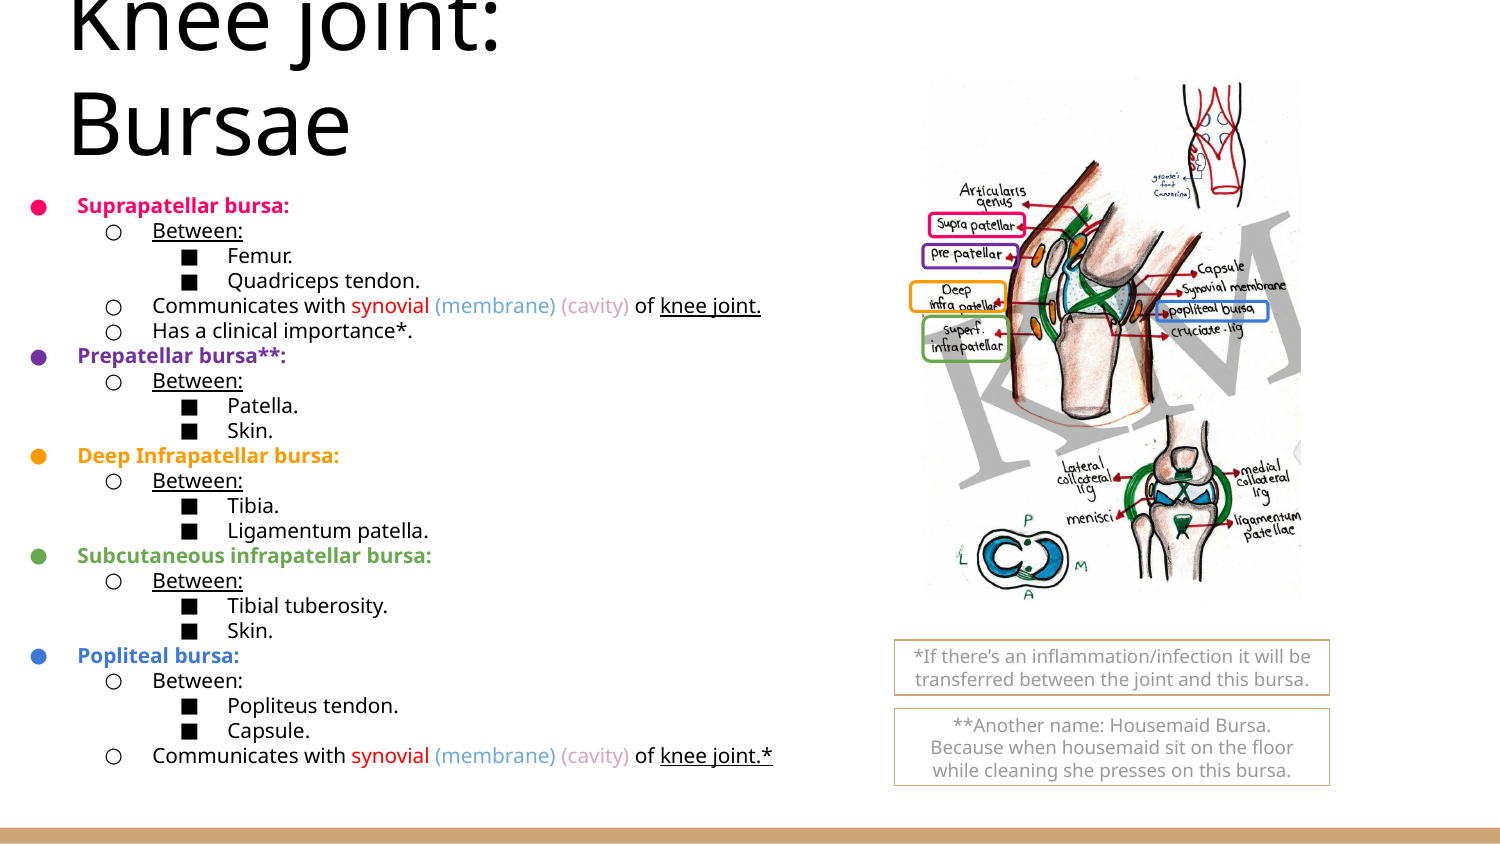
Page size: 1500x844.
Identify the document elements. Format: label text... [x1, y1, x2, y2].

text_box *If there’s an inflammation/infection it will be transferred between the joint and this bursa. [894, 639, 1330, 696]
text_box **Another name: Housemaid Bursa. Because when housemaid sit on the floor while cleaning she presses on this bursa. [894, 708, 1330, 786]
text_box Suprapatellar bursa: Between: Femur. Quadriceps tendon. Communicates with synovial (membrane) (cavity) of knee joint. Has a clinical importance*. Prepatellar bursa**: Between: Patella. Skin. Deep Infrapatellar bursa: Between: Tibia. Ligamentum patella. Subcutaneous infrapatellar bursa: Between: Tibial tuberosity. Skin. Popliteal bursa: Between: Popliteus tendon. Capsule. Communicates with synovial (membrane) (cavity) of knee joint.* [0, 177, 810, 786]
title Knee joint: Bursae [51, 51, 617, 177]
text_box [910, 281, 917, 312]
picture [922, 77, 1302, 602]
